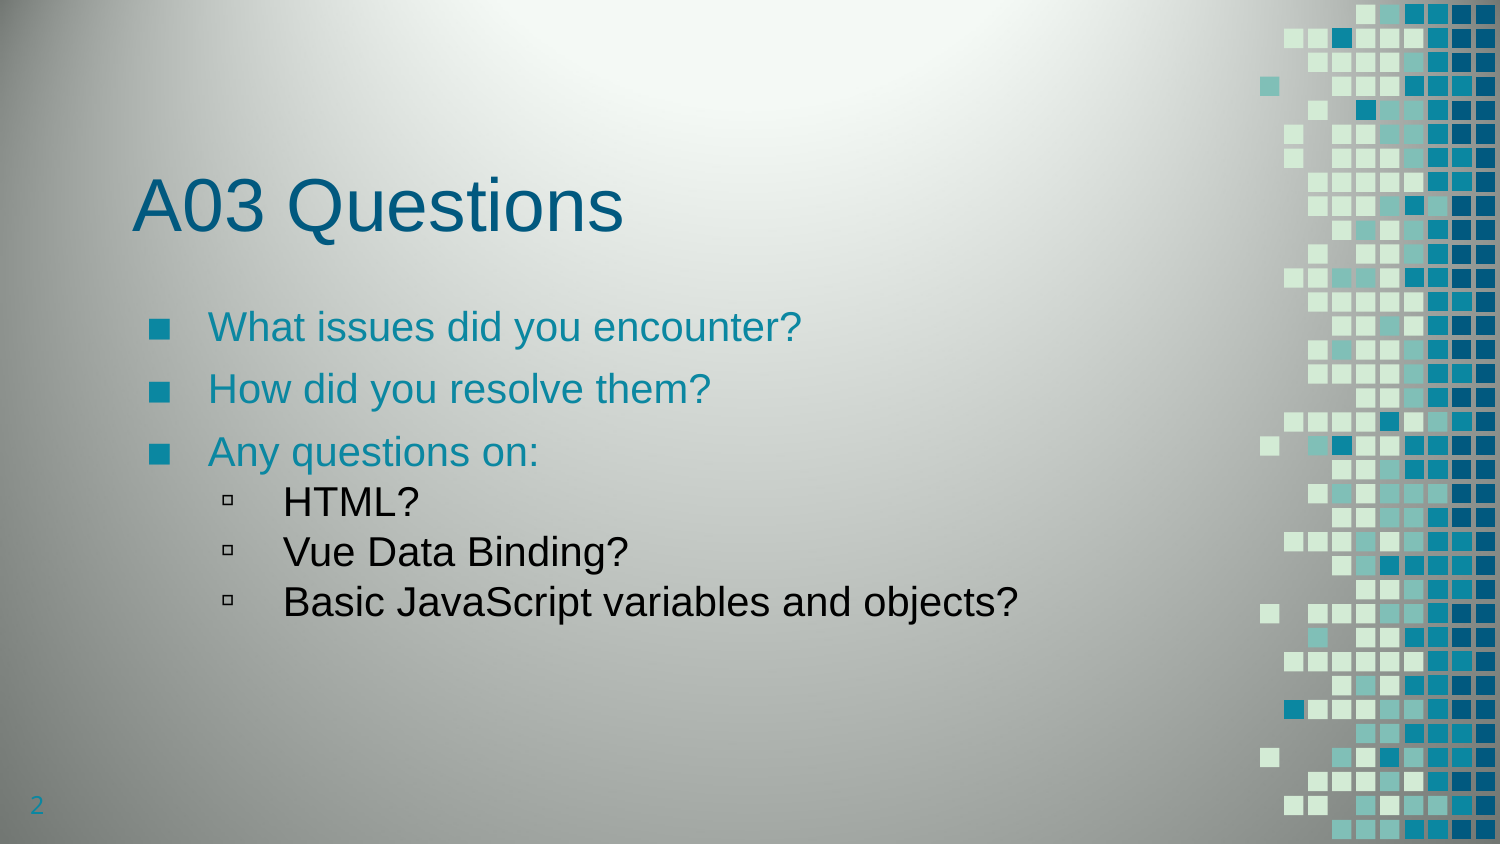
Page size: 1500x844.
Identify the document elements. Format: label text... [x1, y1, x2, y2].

title A03 Questions [117, 121, 1227, 262]
picture [0, 0, 1500, 844]
list What issues did you encounter? How did you resolve them? Any questions on: HTML? Vue Data Binding? Basic JavaScript variables and objects? [117, 284, 1227, 774]
slide_number 2 [15, 774, 105, 839]
